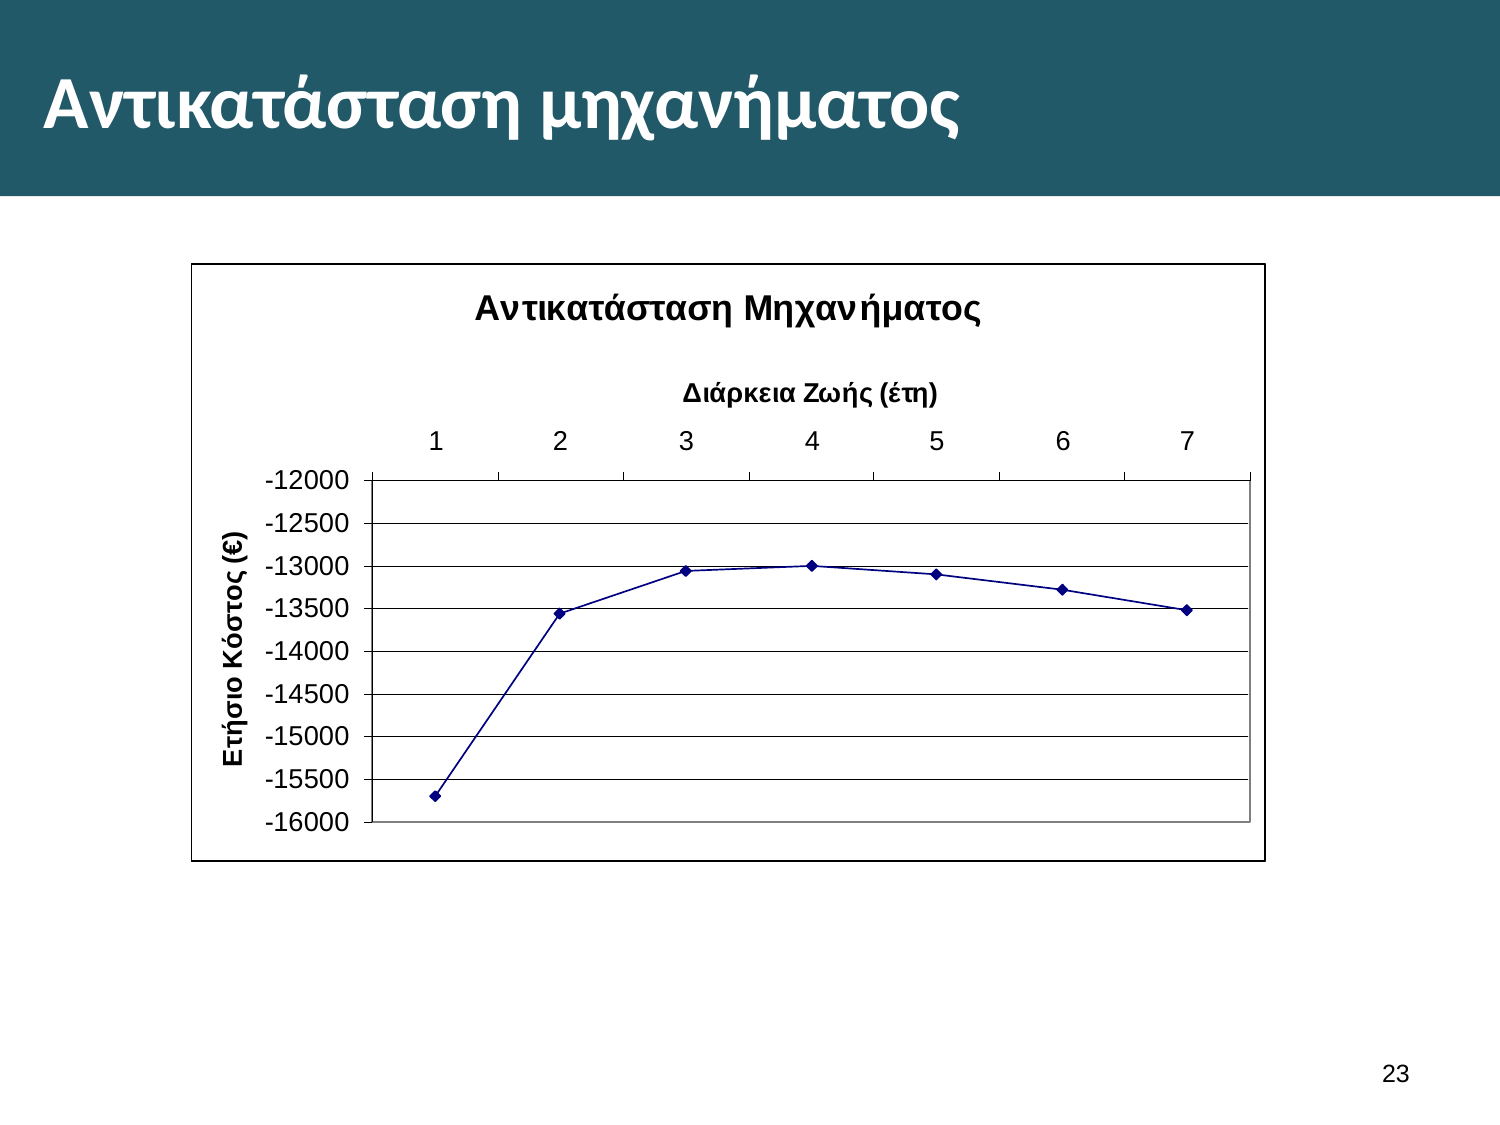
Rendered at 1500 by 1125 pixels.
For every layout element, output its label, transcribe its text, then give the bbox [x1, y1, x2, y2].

title Αντικατάσταση μηχανήματος [0, 0, 1500, 197]
picture [182, 255, 1276, 870]
slide_number 22 [1074, 1042, 1425, 1103]
